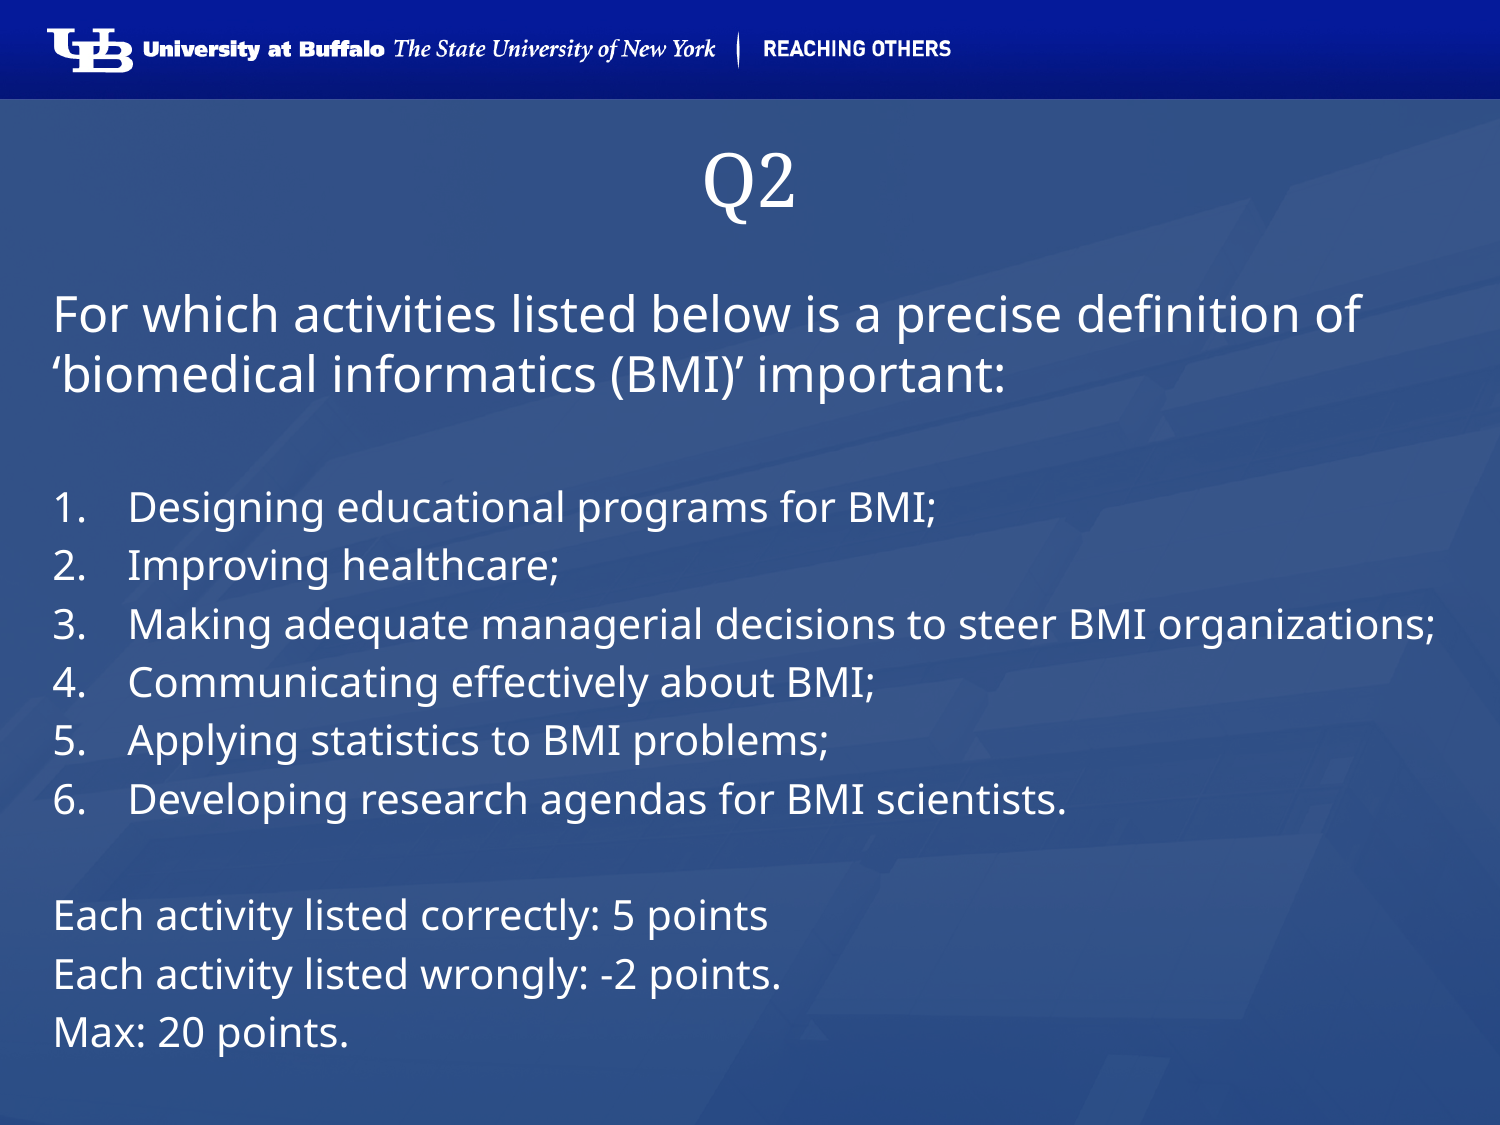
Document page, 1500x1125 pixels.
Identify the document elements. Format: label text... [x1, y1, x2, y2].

list For which activities listed below is a precise definition of ‘biomedical informatics (BMI)’ important: Designing educational programs for BMI; Improving healthcare; Making adequate managerial decisions to steer BMI organizations; Communicating effectively about BMI; Applying statistics to BMI problems; Developing research agendas for BMI scientists. Each activity listed correctly: 5 points Each activity listed wrongly: -2 points. Max: 20 points. [37, 275, 1463, 1088]
picture [0, 0, 1500, 99]
title Q2 [37, 125, 1463, 250]
